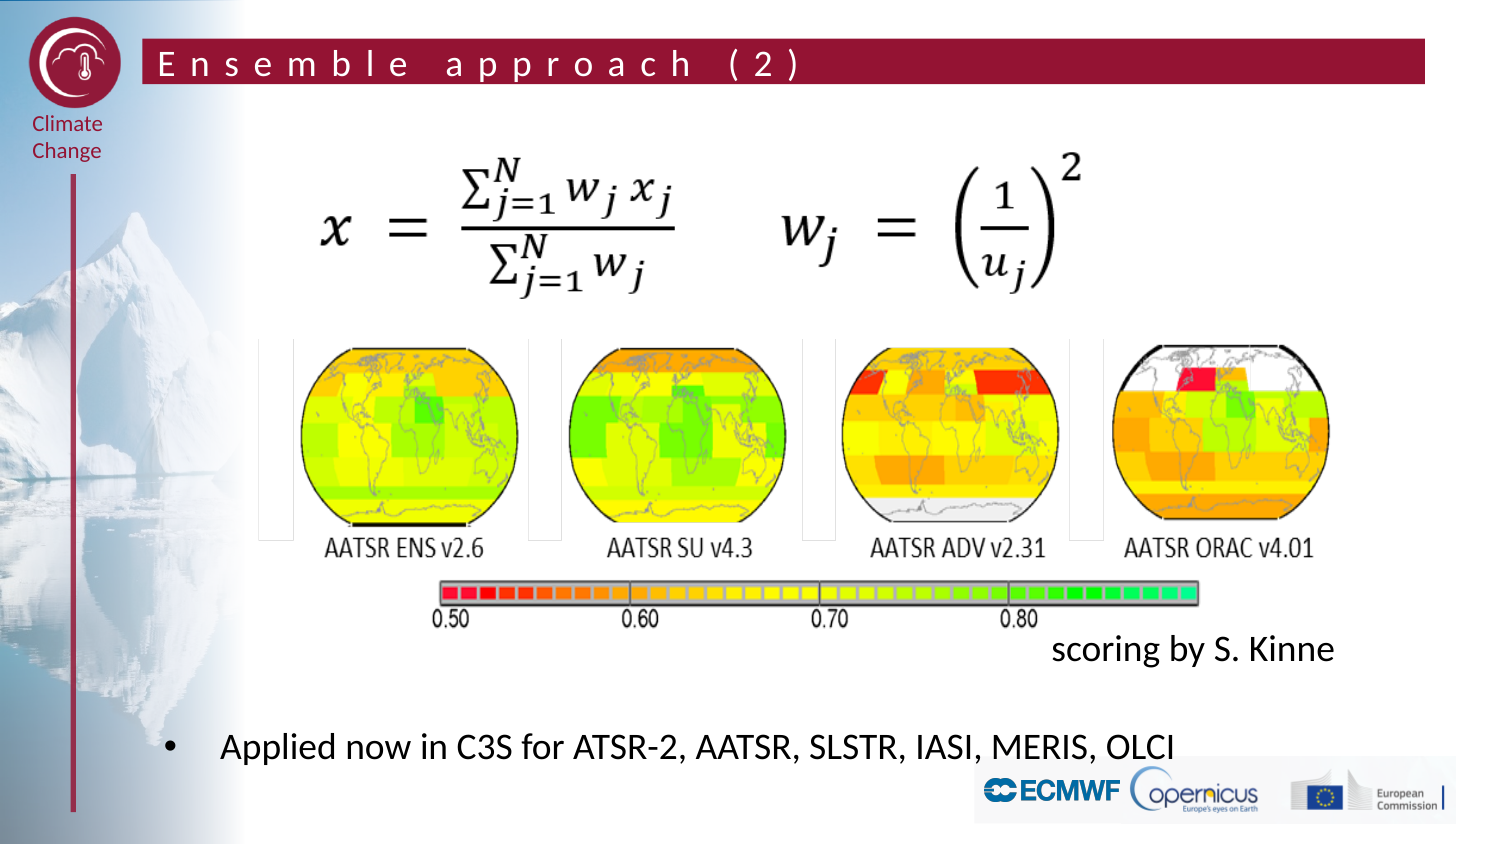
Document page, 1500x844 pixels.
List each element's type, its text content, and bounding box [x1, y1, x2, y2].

picture [19, 3, 129, 116]
text_box scoring by S. Kinne [1036, 616, 1351, 677]
picture [1123, 756, 1456, 824]
text_box Applied now in C3S for ATSR-2, AATSR, SLSTR, IASI, MERIS, OLCI [149, 85, 1481, 753]
title Ensemble approach (2) [142, 38, 1425, 85]
picture [984, 778, 1120, 802]
picture [754, 132, 1105, 313]
picture [300, 135, 705, 313]
picture [253, 338, 1341, 629]
